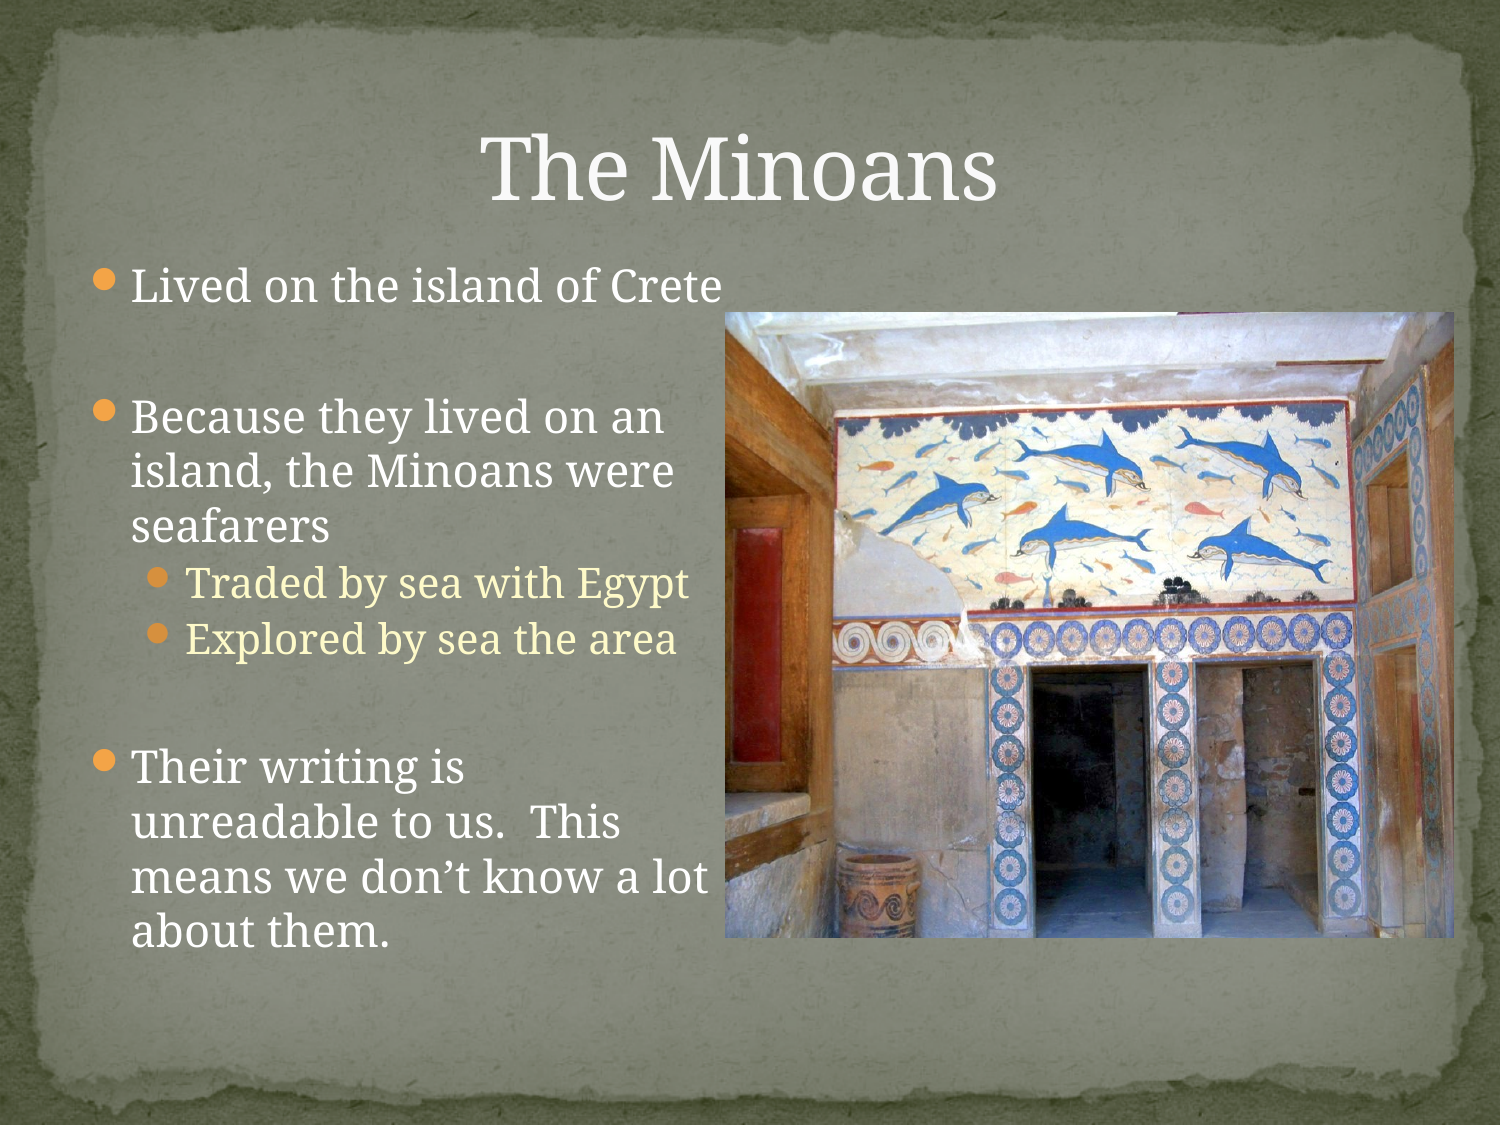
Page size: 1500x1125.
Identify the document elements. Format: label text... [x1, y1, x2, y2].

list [727, 315, 1453, 937]
title The Minoans [74, 24, 1425, 225]
list Lived on the island of Crete Because they lived on an island, the Minoans were seafarers Traded by sea with Egypt Explored by sea the area Their writing is unreadable to us. This means we don’t know a lot about them. [75, 249, 741, 1000]
